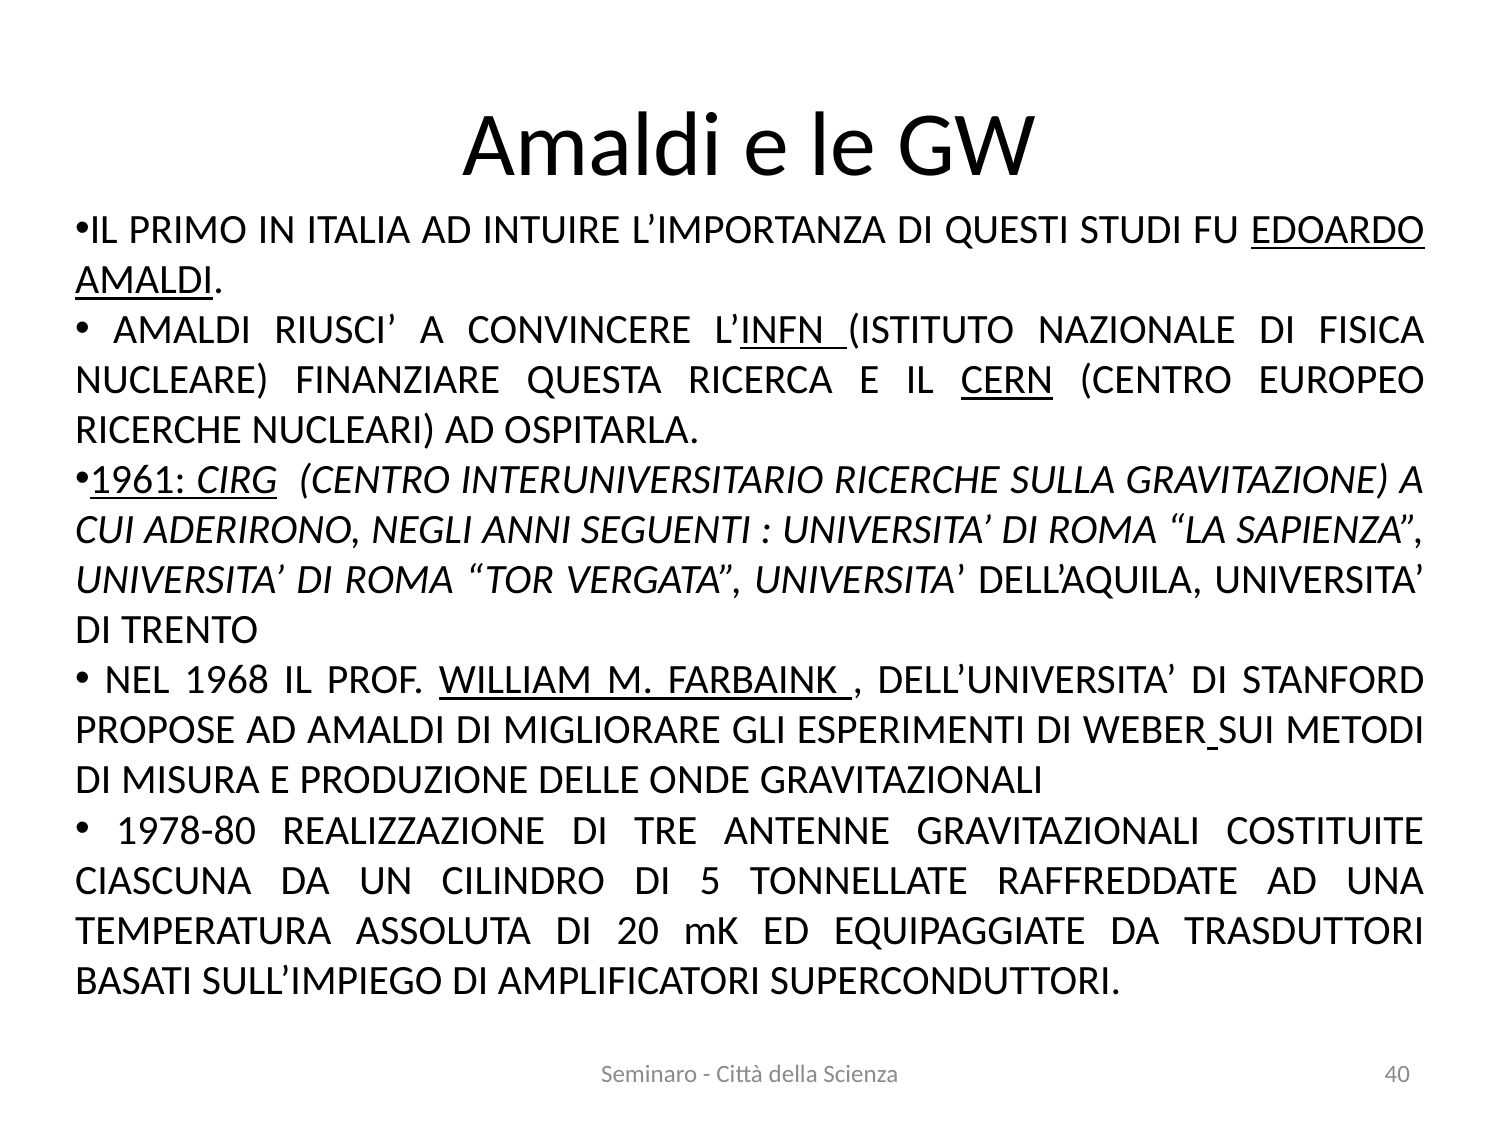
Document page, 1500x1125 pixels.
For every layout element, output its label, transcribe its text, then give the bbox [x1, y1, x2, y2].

footer Seminaro - Città della Scienza [512, 1042, 988, 1103]
slide_number 40 [1074, 1042, 1425, 1103]
title Amaldi e le GW [75, 45, 1425, 194]
text_box IL PRIMO IN ITALIA AD INTUIRE L’IMPORTANZA DI QUESTI STUDI FU EDOARDO AMALDI. AMALDI RIUSCI’ A CONVINCERE L’INFN (ISTITUTO NAZIONALE DI FISICA NUCLEARE) FINANZIARE QUESTA RICERCA E IL CERN (CENTRO EUROPEO RICERCHE NUCLEARI) AD OSPITARLA. 1961: CIRG (CENTRO INTERUNIVERSITARIO RICERCHE SULLA GRAVITAZIONE) A CUI ADERIRONO, NEGLI ANNI SEGUENTI : UNIVERSITA’ DI ROMA “LA SAPIENZA”, UNIVERSITA’ DI ROMA “TOR VERGATA”, UNIVERSITA’ DELL’AQUILA, UNIVERSITA’ DI TRENTO NEL 1968 IL PROF. WILLIAM M. FARBAINK , DELL’UNIVERSITA’ DI STANFORD PROPOSE AD AMALDI DI MIGLIORARE GLI ESPERIMENTI DI WEBER SUI METODI DI MISURA E PRODUZIONE DELLE ONDE GRAVITAZIONALI 1978-80 REALIZZAZIONE DI TRE ANTENNE GRAVITAZIONALI COSTITUITE CIASCUNA DA UN CILINDRO DI 5 TONNELLATE RAFFREDDATE AD UNA TEMPERATURA ASSOLUTA DI 20 mK ED EQUIPAGGIATE DA TRASDUTTORI BASATI SULL’IMPIEGO DI AMPLIFICATORI SUPERCONDUTTORI. [60, 194, 1440, 1030]
